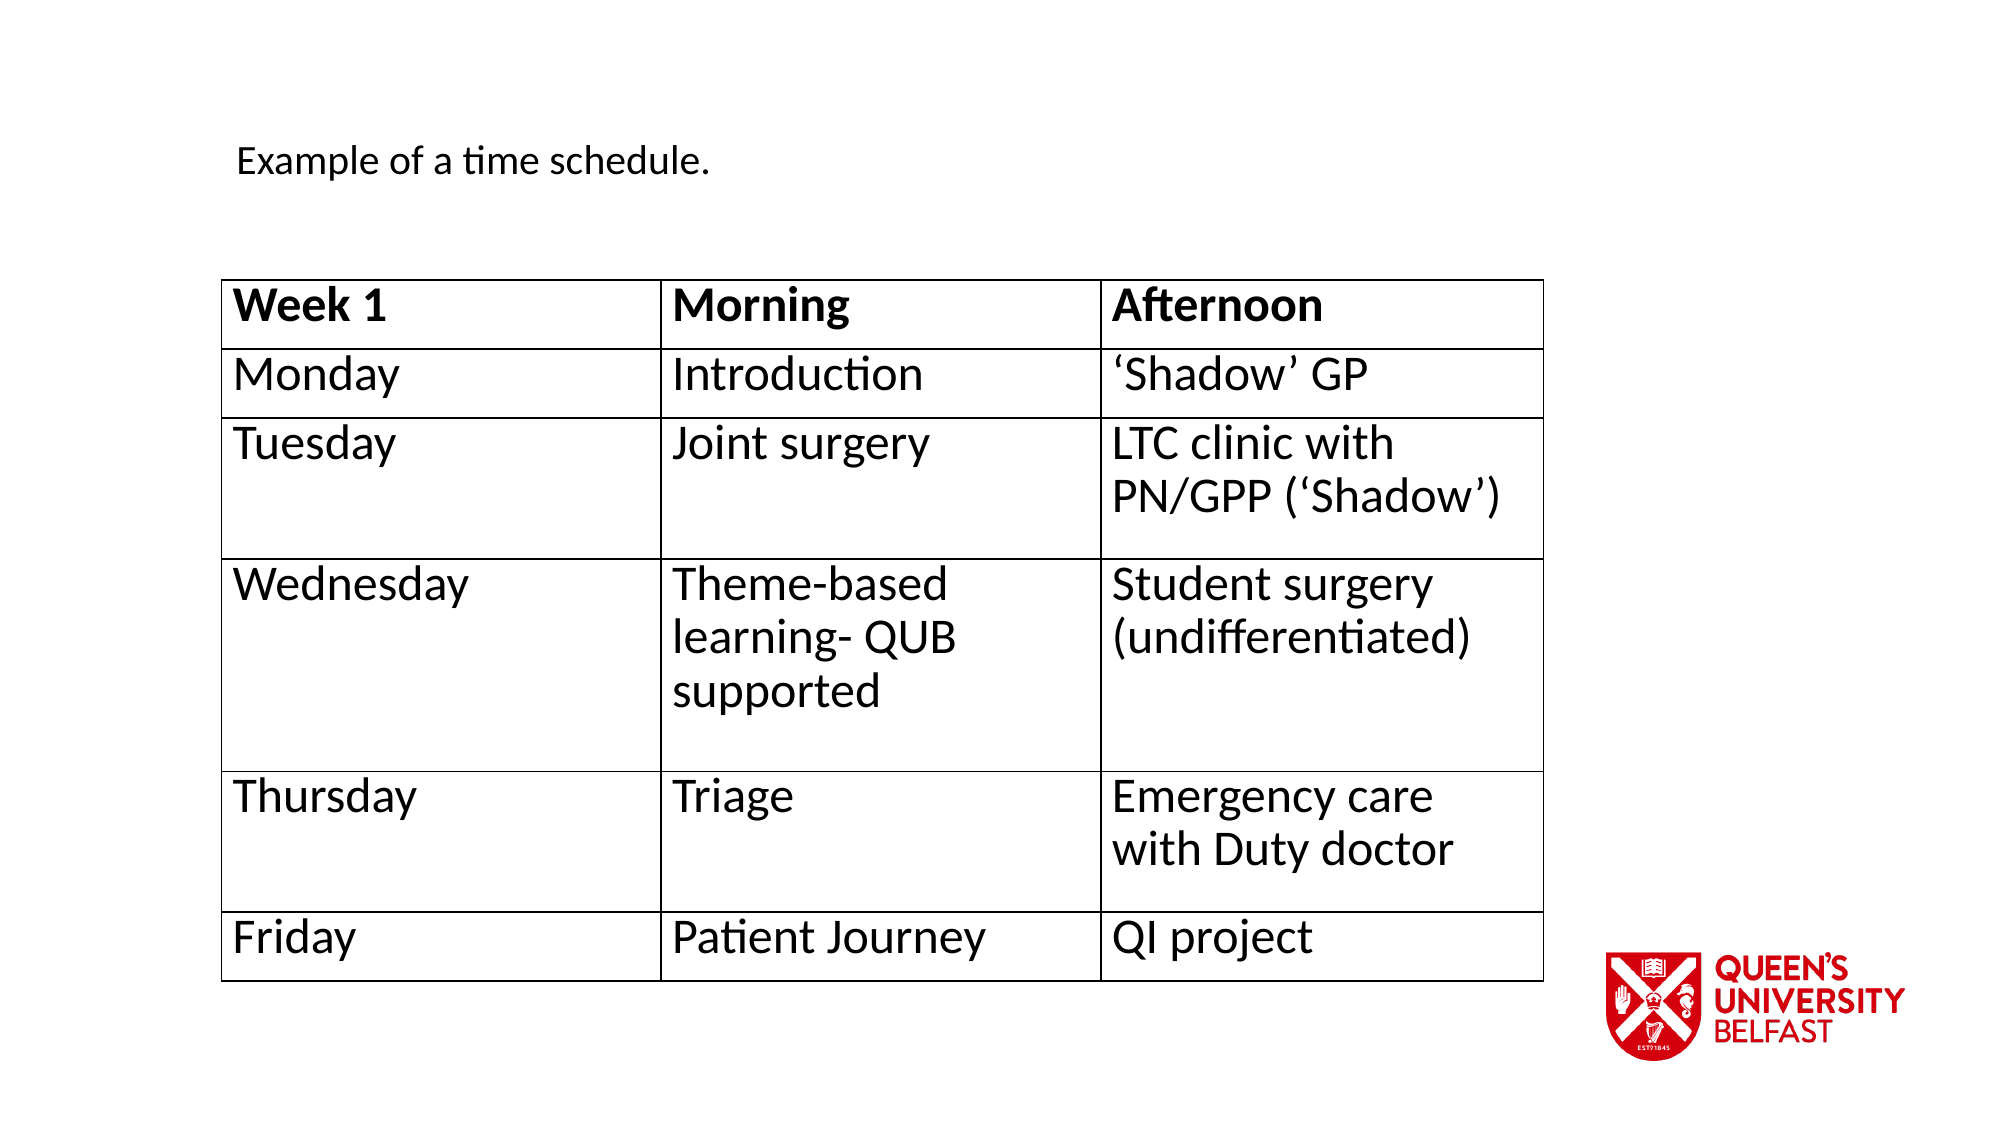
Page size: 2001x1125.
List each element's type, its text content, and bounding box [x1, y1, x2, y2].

table_cell Tuesday [222, 419, 660, 558]
table_cell Student surgery (undifferentiated) [1102, 560, 1543, 771]
table_cell Emergency care with Duty doctor [1102, 772, 1543, 911]
table_cell LTC clinic with PN/GPP (‘Shadow’) [1102, 419, 1543, 558]
table_cell Theme-based learning- QUB supported [662, 560, 1100, 771]
table_cell QI project [1102, 913, 1543, 980]
table_cell Introduction [662, 350, 1100, 417]
table_cell Monday [222, 350, 660, 417]
table_cell ‘Shadow’ GP [1102, 350, 1543, 417]
table_header Morning [662, 281, 1100, 348]
table_cell Friday [222, 913, 660, 980]
table_header Week 1 [222, 281, 660, 348]
table_cell Wednesday [222, 560, 660, 771]
table_header Afternoon [1102, 281, 1543, 348]
table_cell Thursday [222, 772, 660, 911]
table_cell Joint surgery [662, 419, 1100, 558]
table_cell Patient Journey [662, 913, 1100, 980]
picture [1605, 948, 1906, 1065]
table_cell Triage [662, 772, 1100, 911]
text_box Example of a time schedule. [221, 125, 1730, 236]
